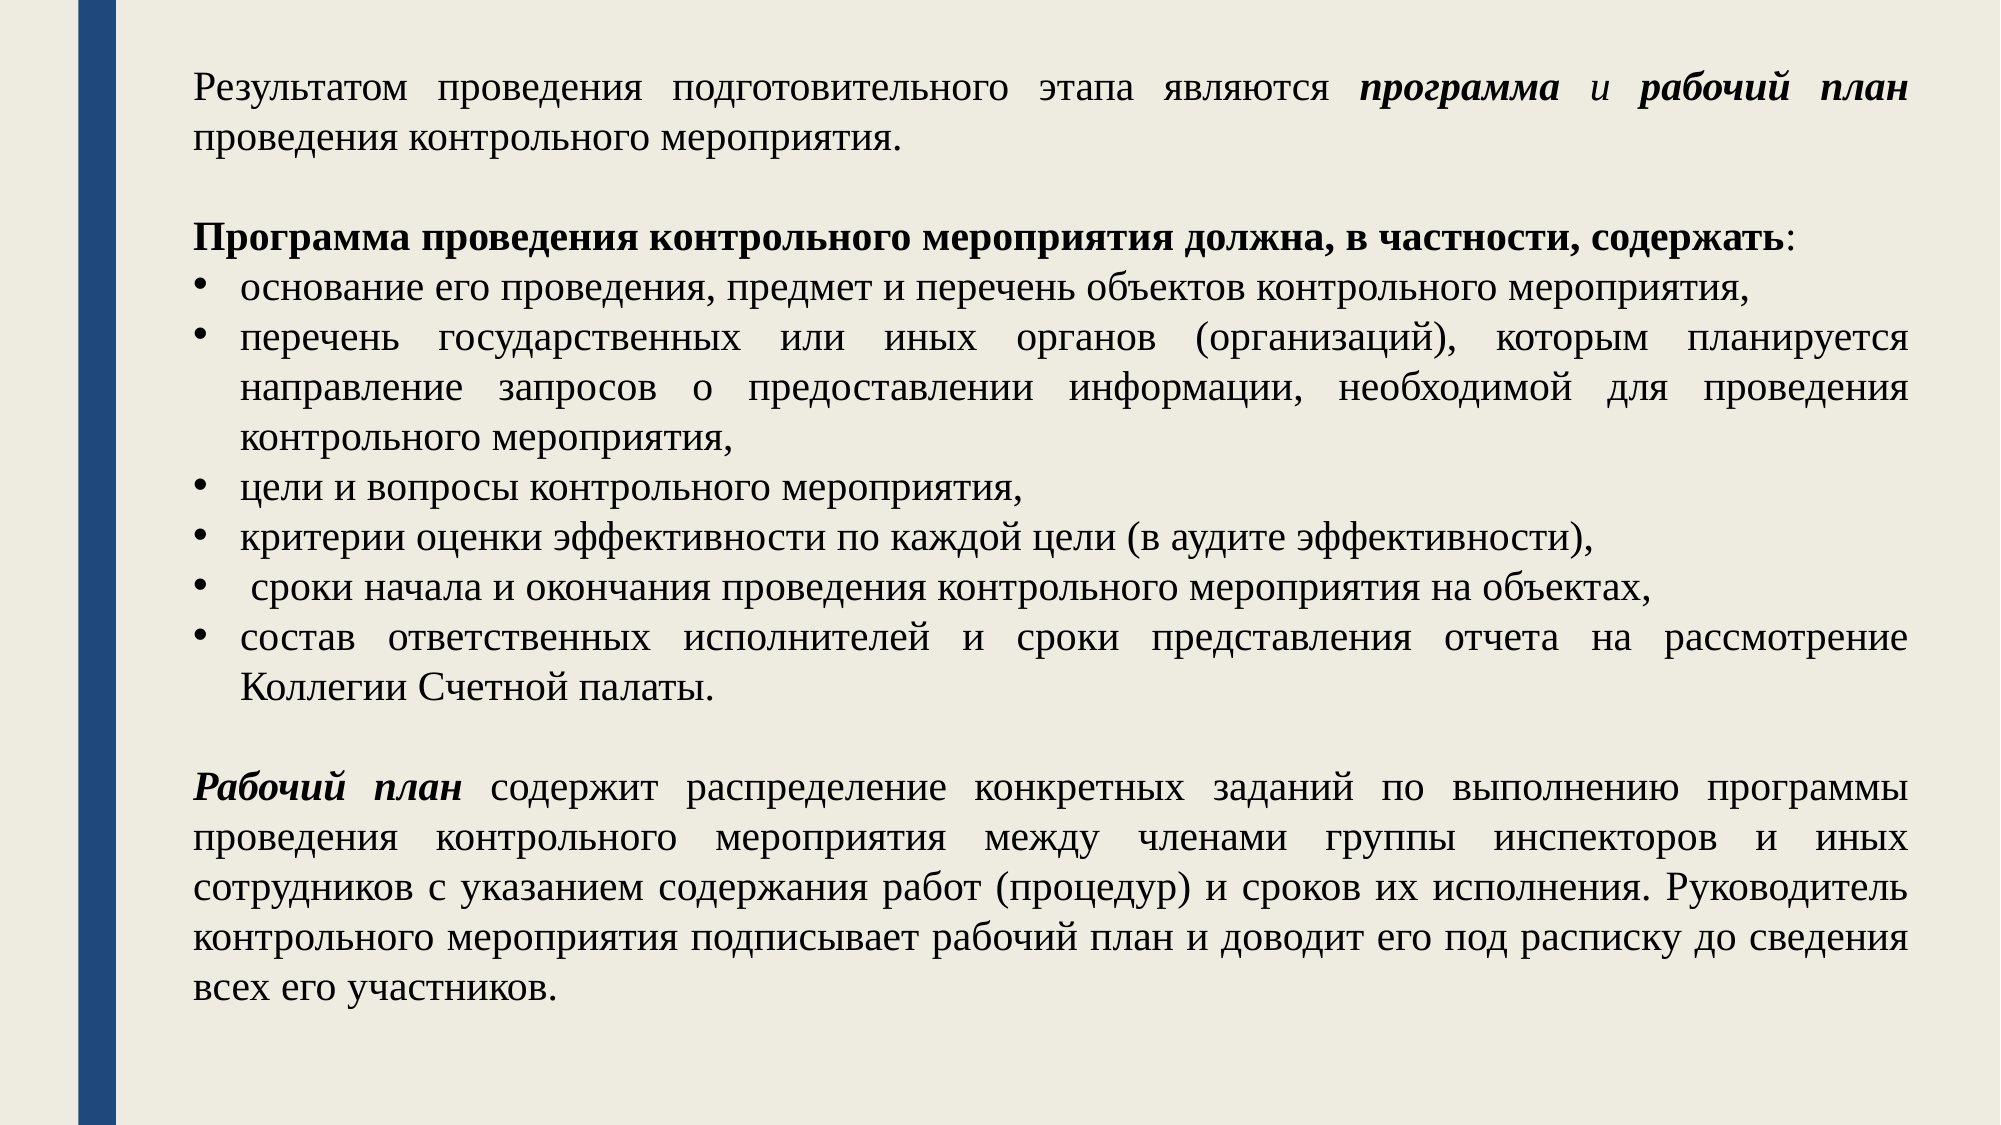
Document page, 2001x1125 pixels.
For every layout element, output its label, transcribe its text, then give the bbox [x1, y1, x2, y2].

text_box Результатом проведения подготовительного этапа являются программа и рабочий план проведения контрольного мероприятия. Программа проведения контрольного мероприятия должна, в частности, содержать: основание его проведения, предмет и перечень объектов контрольного мероприятия, перечень государственных или иных органов (организаций), которым планируется направление запросов о предоставлении информации, необходимой для проведения контрольного мероприятия, цели и вопросы контрольного мероприятия, критерии оценки эффективности по каждой цели (в аудите эффективности), сроки начала и окончания проведения контрольного мероприятия на объектах, состав ответственных исполнителей и сроки представления отчета на рассмотрение Коллегии Счетной палаты. Рабочий план содержит распределение конкретных заданий по выполнению программы проведения контрольного мероприятия между членами группы инспекторов и иных сотрудников с указанием содержания работ (процедур) и сроков их исполнения. Руководитель контрольного мероприятия подписывает рабочий план и доводит его под расписку до сведения всех его участников. [178, 51, 1925, 1017]
